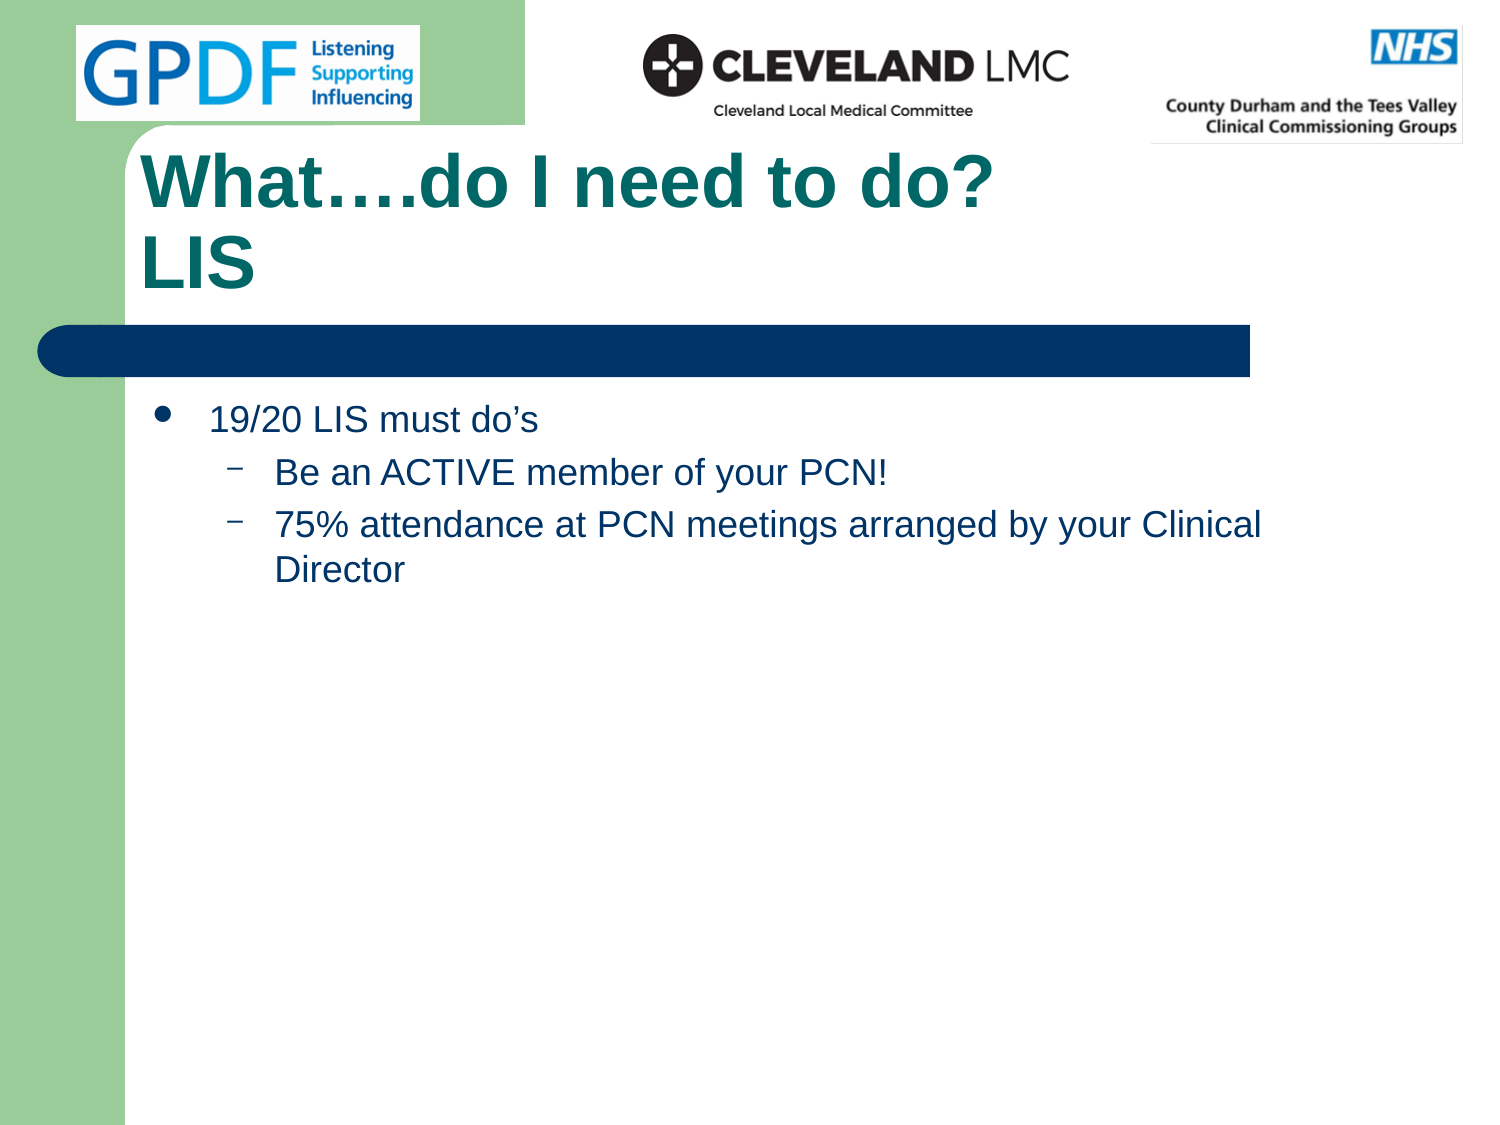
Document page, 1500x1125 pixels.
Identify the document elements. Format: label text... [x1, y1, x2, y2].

picture [76, 25, 420, 122]
list 19/20 LIS must do’s Be an ACTIVE member of your PCN! 75% attendance at PCN meetings arranged by your Clinical Director [137, 387, 1400, 999]
picture [643, 34, 1069, 117]
picture [1151, 25, 1463, 144]
title What….do I need to do? LIS [125, 125, 1425, 313]
